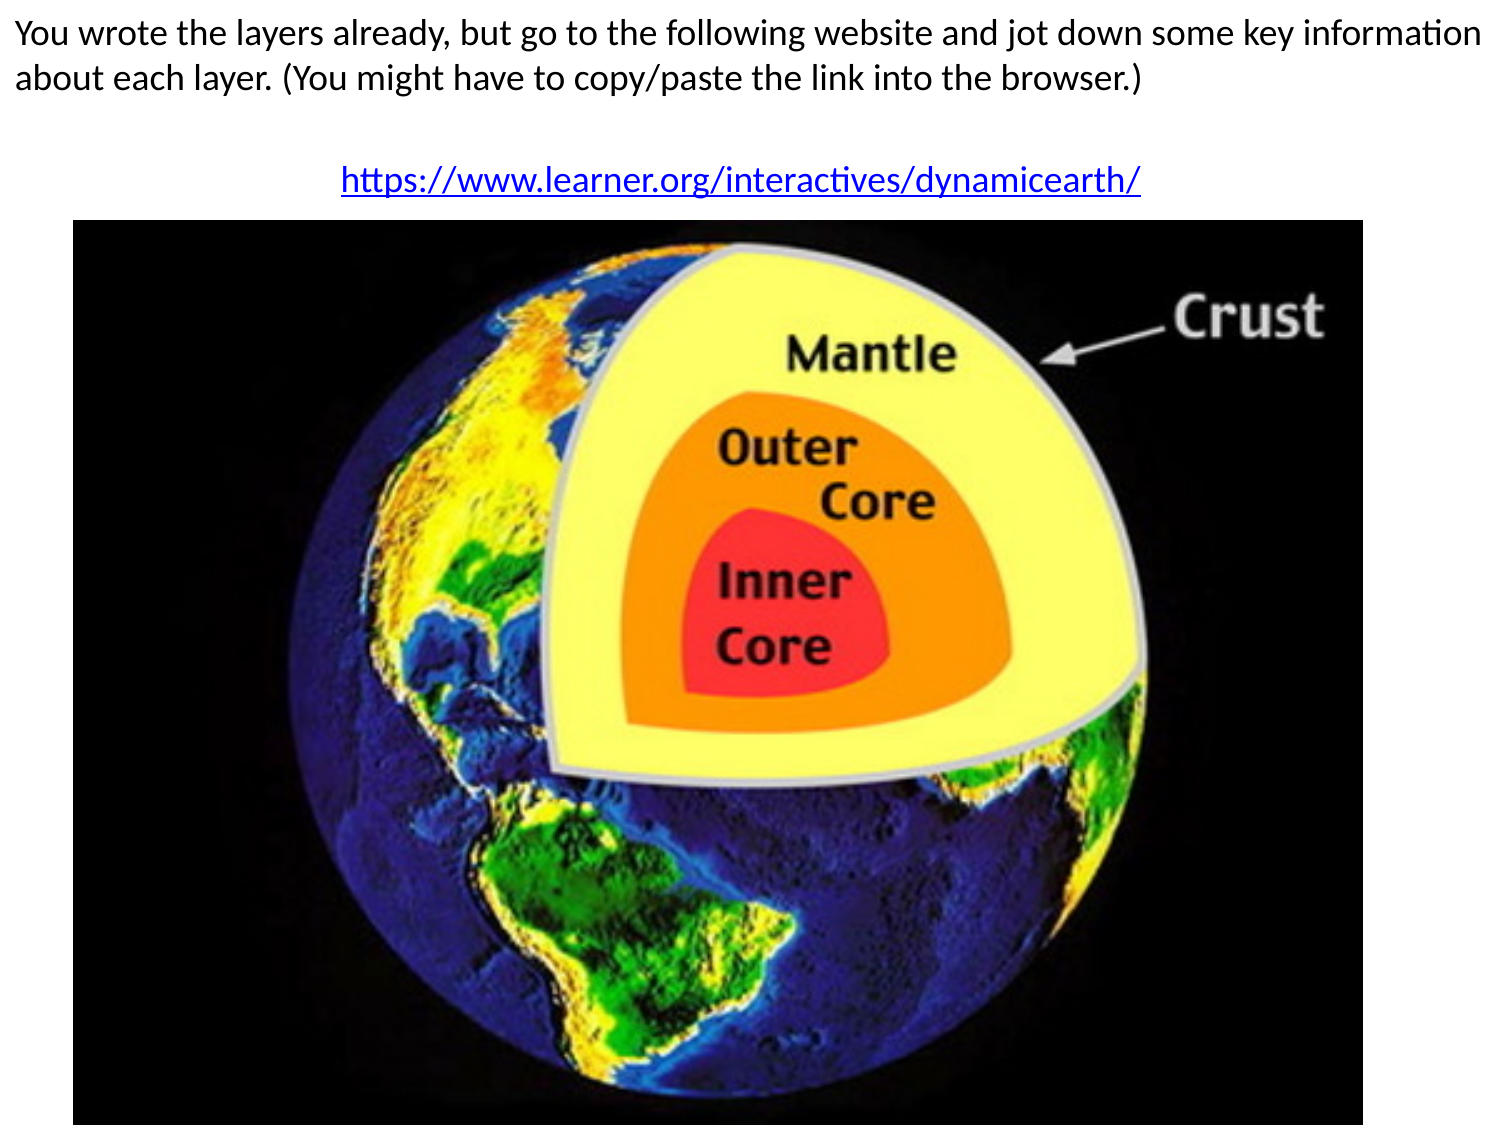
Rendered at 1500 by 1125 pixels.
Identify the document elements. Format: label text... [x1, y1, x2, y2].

text_box https://www.learner.org/interactives/dynamicearth/ [0, 147, 1481, 207]
text_box You wrote the layers already, but go to the following website and jot down some key information about each layer. (You might have to copy/paste the link into the browser.) [0, 0, 1500, 105]
picture [72, 219, 1364, 1125]
